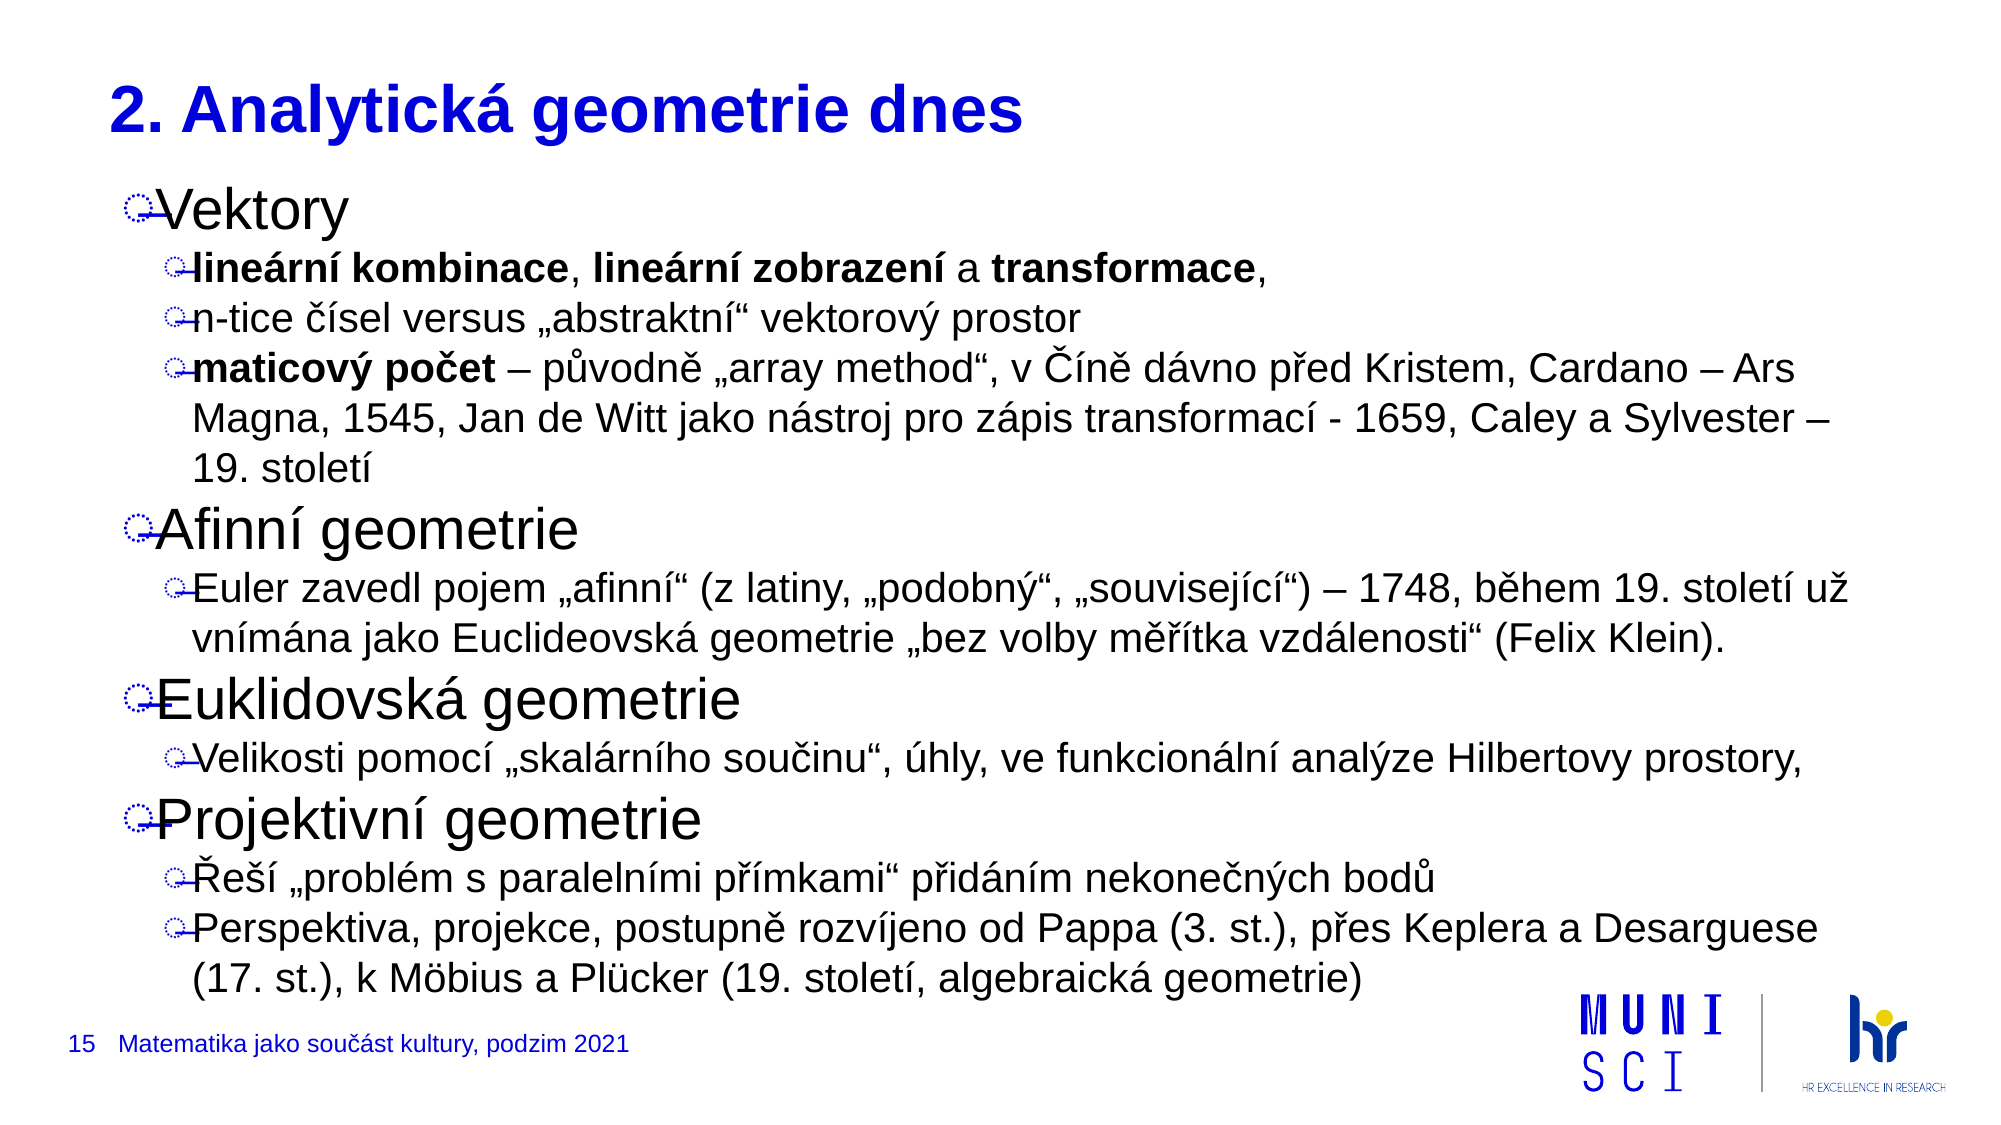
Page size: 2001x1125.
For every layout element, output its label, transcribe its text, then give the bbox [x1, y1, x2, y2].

slide_number 15 [67, 1021, 110, 1063]
title 2. Analytická geometrie dnes [109, 62, 1874, 137]
list Vektory lineární kombinace, lineární zobrazení a transformace, n-tice čísel versus „abstraktní“ vektorový prostor maticový počet – původně „array method“, v Číně dávno před Kristem, Cardano – Ars Magna, 1545, Jan de Witt jako nástroj pro zápis transformací - 1659, Caley a Sylvester – 19. století Afinní geometrie Euler zavedl pojem „afinní“ (z latiny, „podobný“, „související“) – 1748, během 19. století už vnímána jako Euclideovská geometrie „bez volby měřítka vzdálenosti“ (Felix Klein). Euklidovská geometrie Velikosti pomocí „skalárního součinu“, úhly, ve funkcionální analýze Hilbertovy prostory, Projektivní geometrie Řeší „problém s paralelními přímkami“ přidáním nekonečných bodů Perspektiva, projekce, postupně rozvíjeno od Pappa (3. st.), přes Keplera a Desarguese (17. st.), k Möbius a Plücker (19. století, algebraická geometrie) [109, 170, 1874, 983]
footer Matematika jako součást kultury, podzim 2021 [118, 1021, 1418, 1063]
